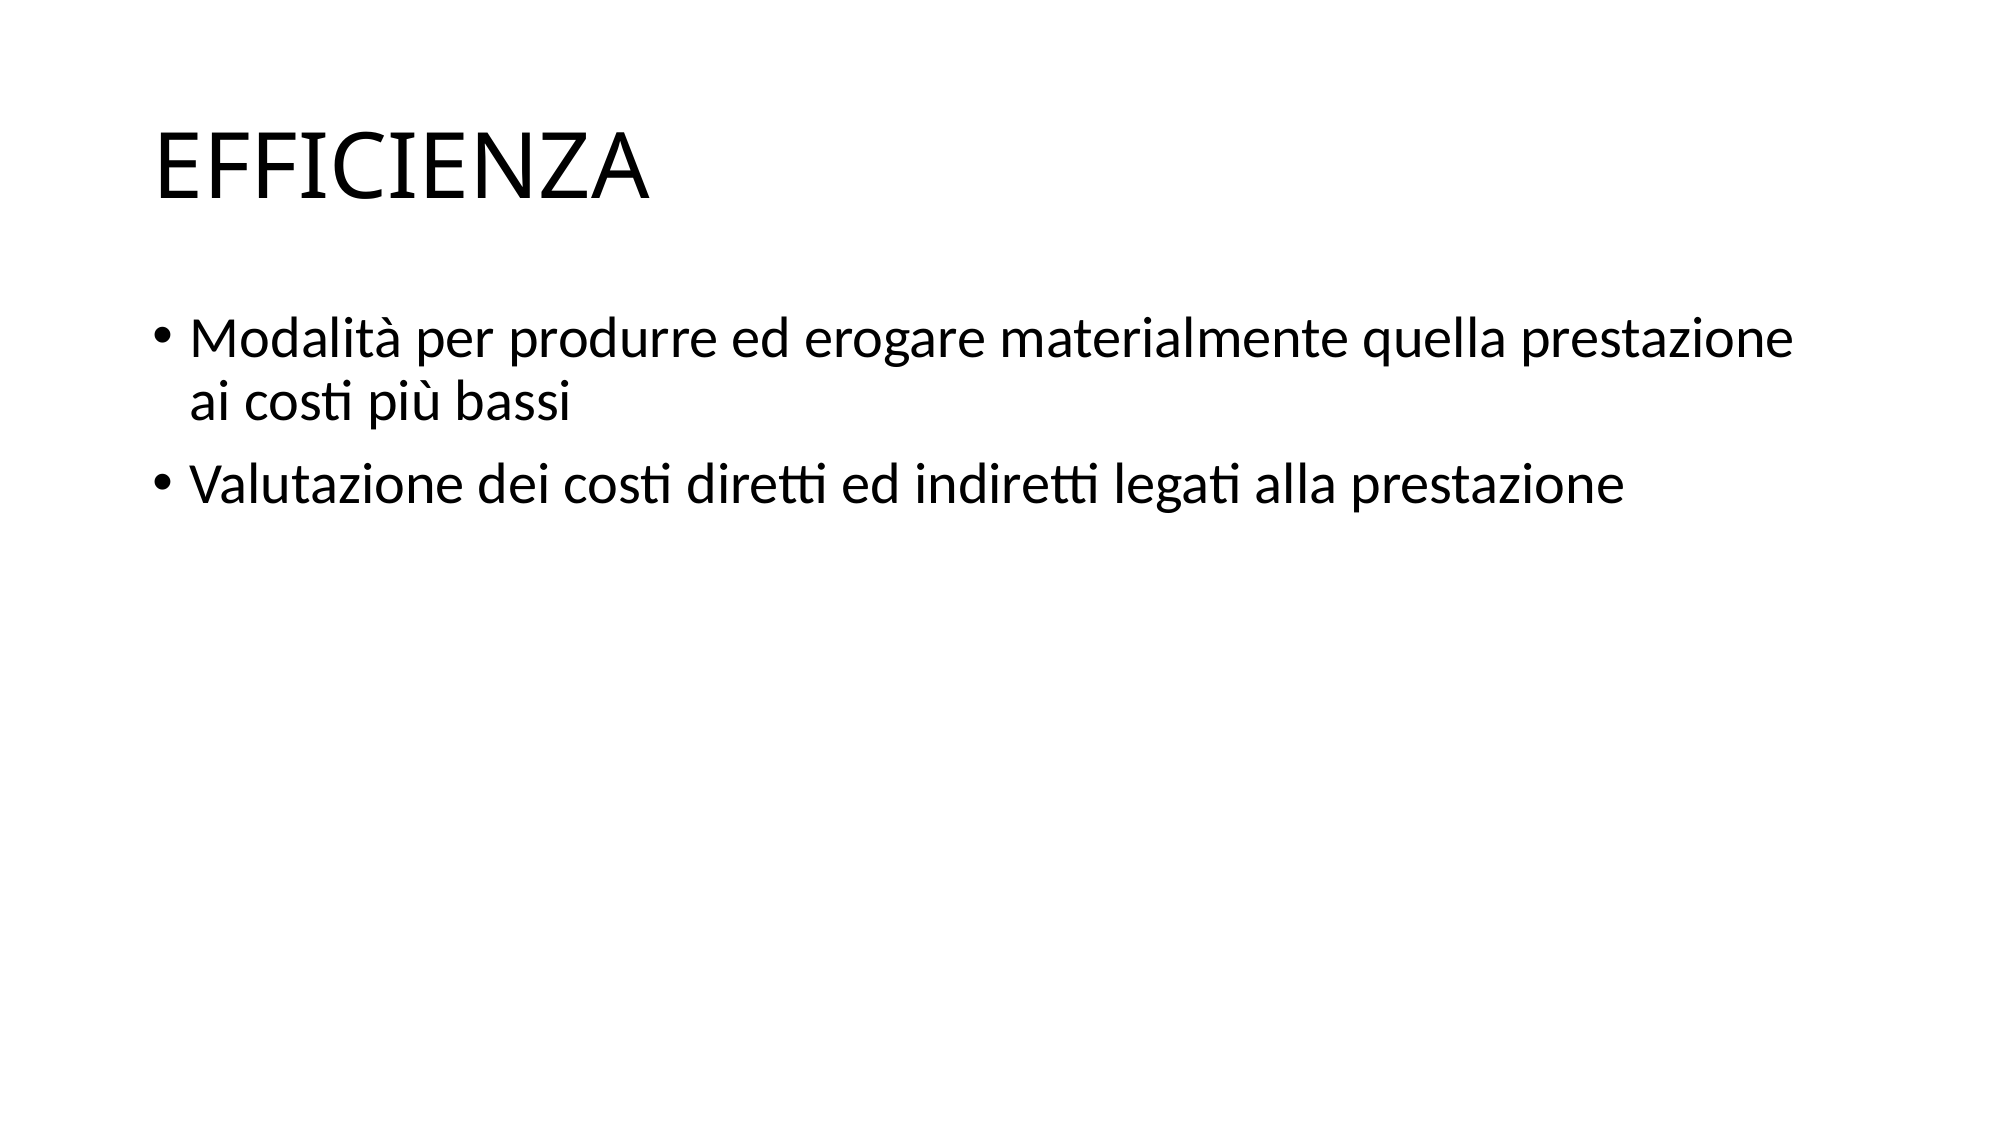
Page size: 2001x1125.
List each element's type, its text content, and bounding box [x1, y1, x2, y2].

title EFFICIENZA [137, 59, 1863, 278]
list Modalità per produrre ed erogare materialmente quella prestazione ai costi più bassi Valutazione dei costi diretti ed indiretti legati alla prestazione [137, 299, 1863, 1014]
